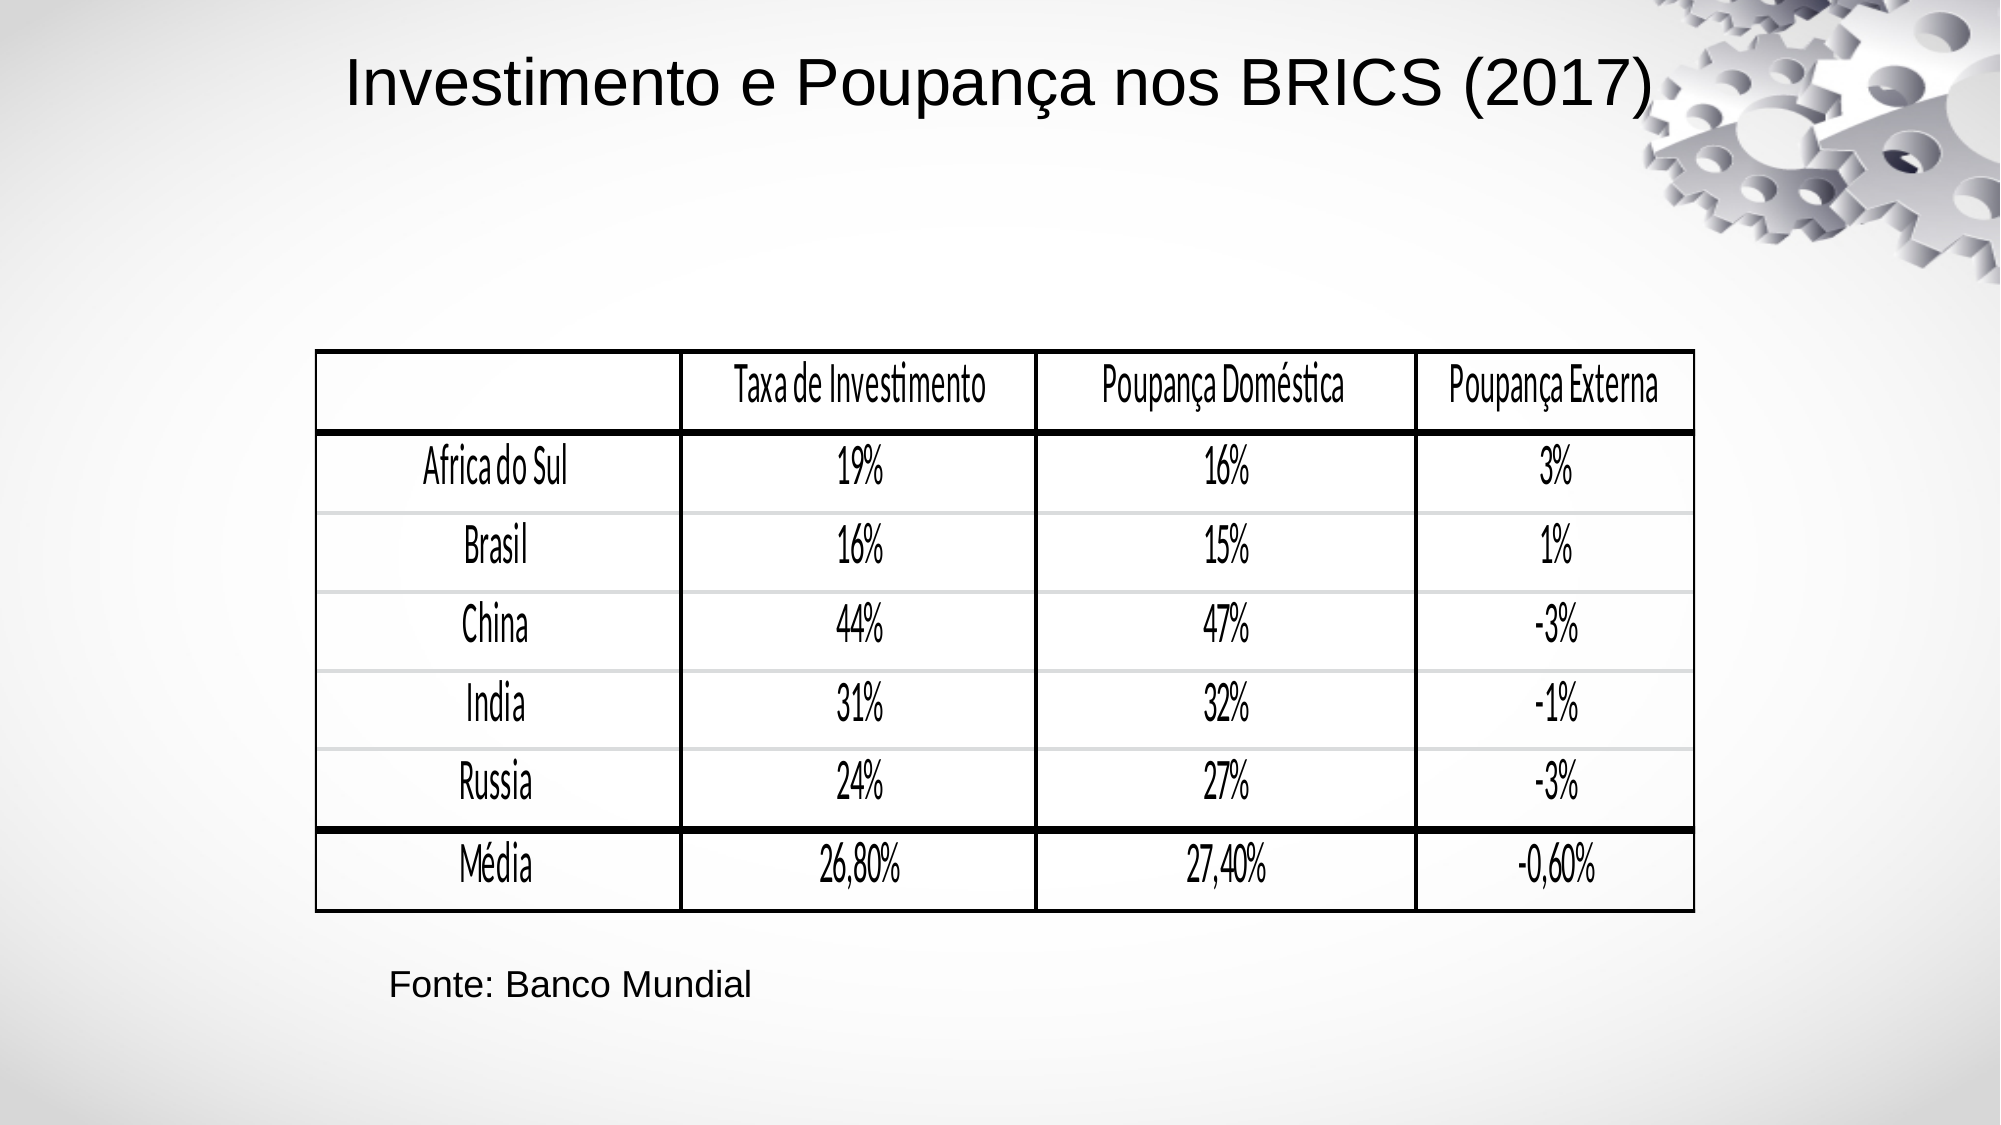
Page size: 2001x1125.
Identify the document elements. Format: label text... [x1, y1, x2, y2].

text_box Fonte: Banco Mundial [373, 952, 1260, 1012]
picture [0, 0, 2000, 1125]
title Investimento e Poupança nos BRICS (2017) [99, 30, 1901, 127]
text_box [314, 349, 1697, 917]
